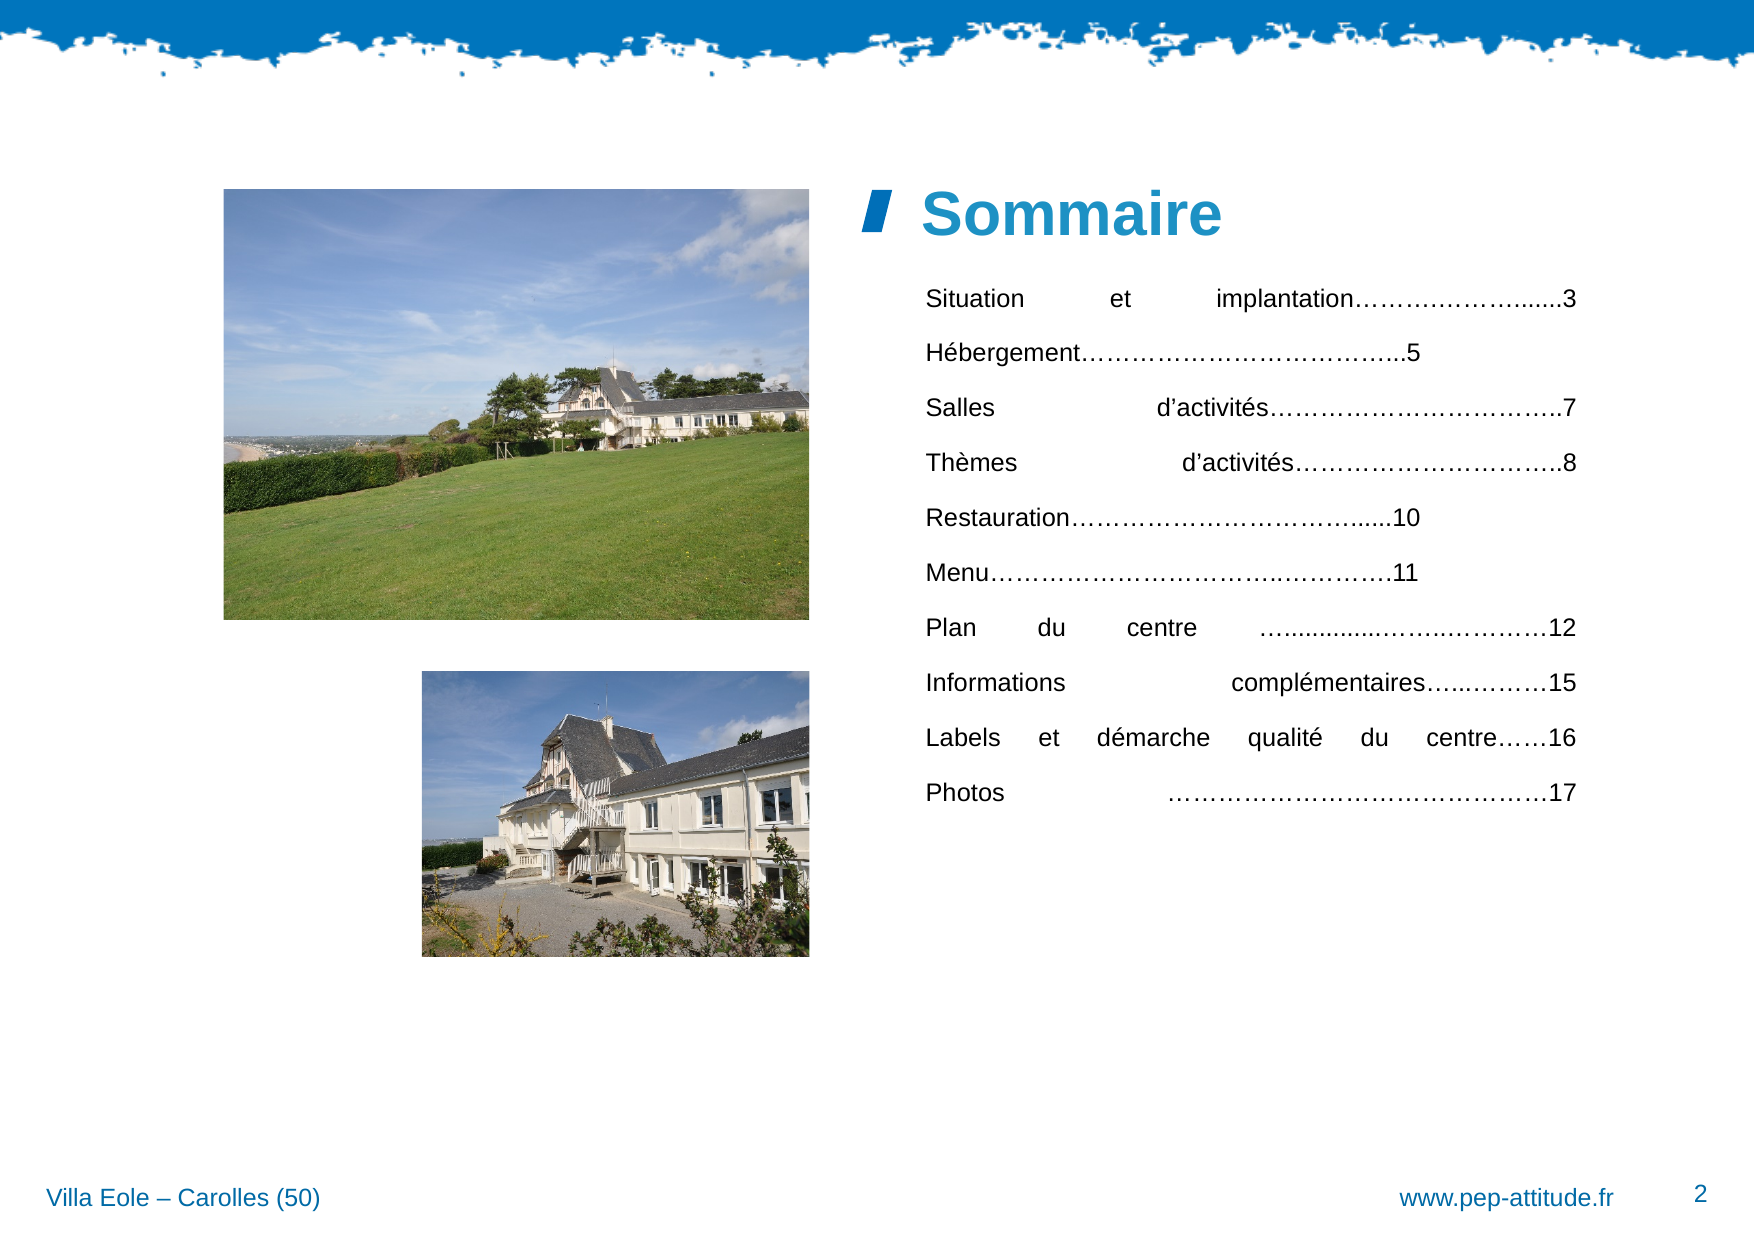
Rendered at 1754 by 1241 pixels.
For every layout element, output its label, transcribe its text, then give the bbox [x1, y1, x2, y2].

slide_number 2 [1593, 1144, 1723, 1241]
picture [223, 189, 810, 621]
footer Villa Eole – Carolles (50) [30, 1174, 1074, 1241]
title Situation et implantation……….……….......3 Hébergement………………………………...5 Salles d’activités……………………………..7 Thèmes d’activités…………………………..8 Restauration……………………………......10 Menu……………………………..………….11 Plan du centre …..............……..…………12 Informations complémentaires…...………15 Labels et démarche qualité du centre……16 Photos ………………………………………17 [910, 277, 1594, 957]
picture [421, 671, 810, 957]
